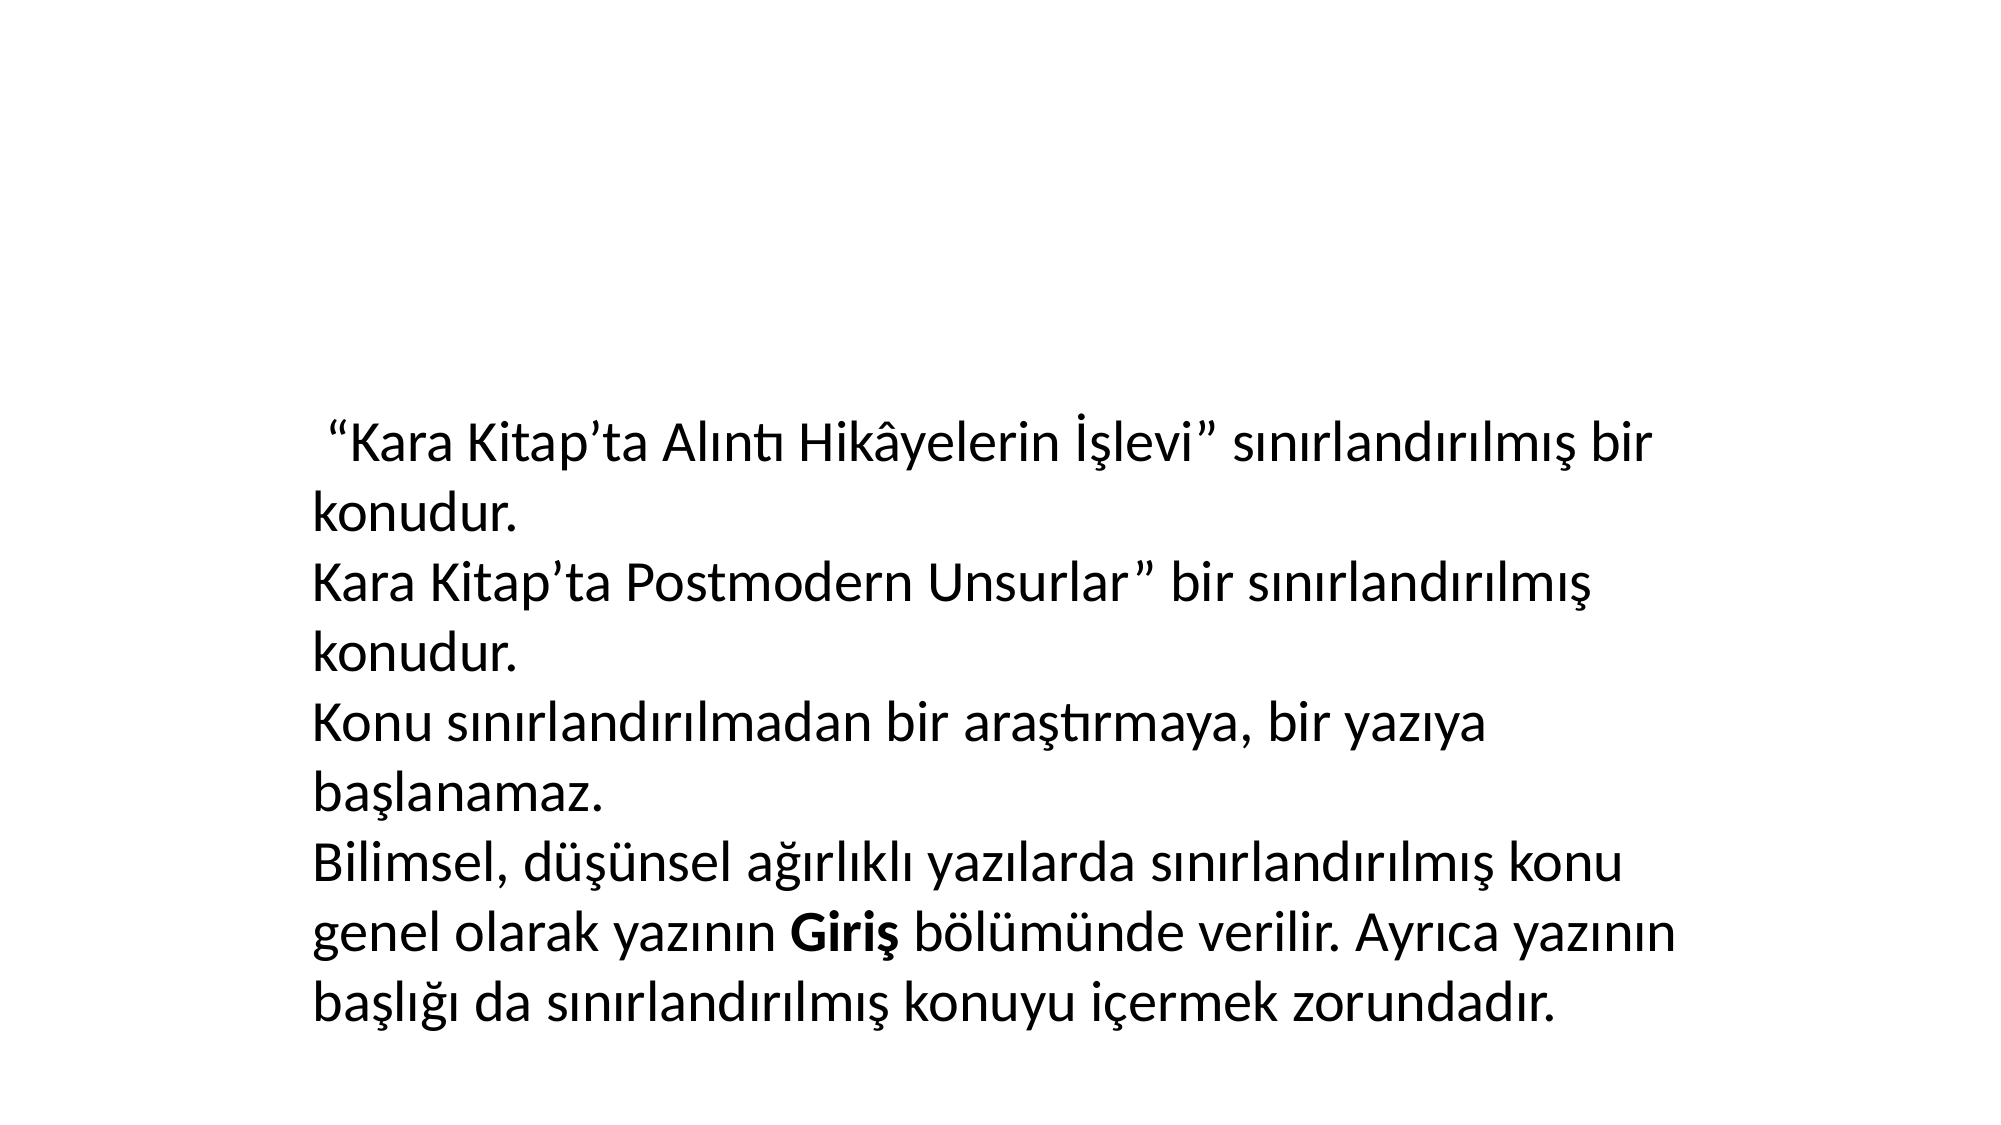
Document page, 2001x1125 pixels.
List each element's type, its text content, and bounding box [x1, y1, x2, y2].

text_box “Kara Kitap’ta Alıntı Hikâyelerin İşlevi” sınırlandırılmış bir konudur. Kara Kitap’ta Postmodern Unsurlar” bir sınırlandırılmış konudur. Konu sınırlandırılmadan bir araştırmaya, bir yazıya başlanamaz. Bilimsel, düşünsel ağırlıklı yazılarda sınırlandırılmış konu genel olarak yazının Giriş bölümünde verilir. Ayrıca yazının başlığı da sınırlandırılmış konuyu içermek zorundadır. [297, 395, 1757, 1041]
